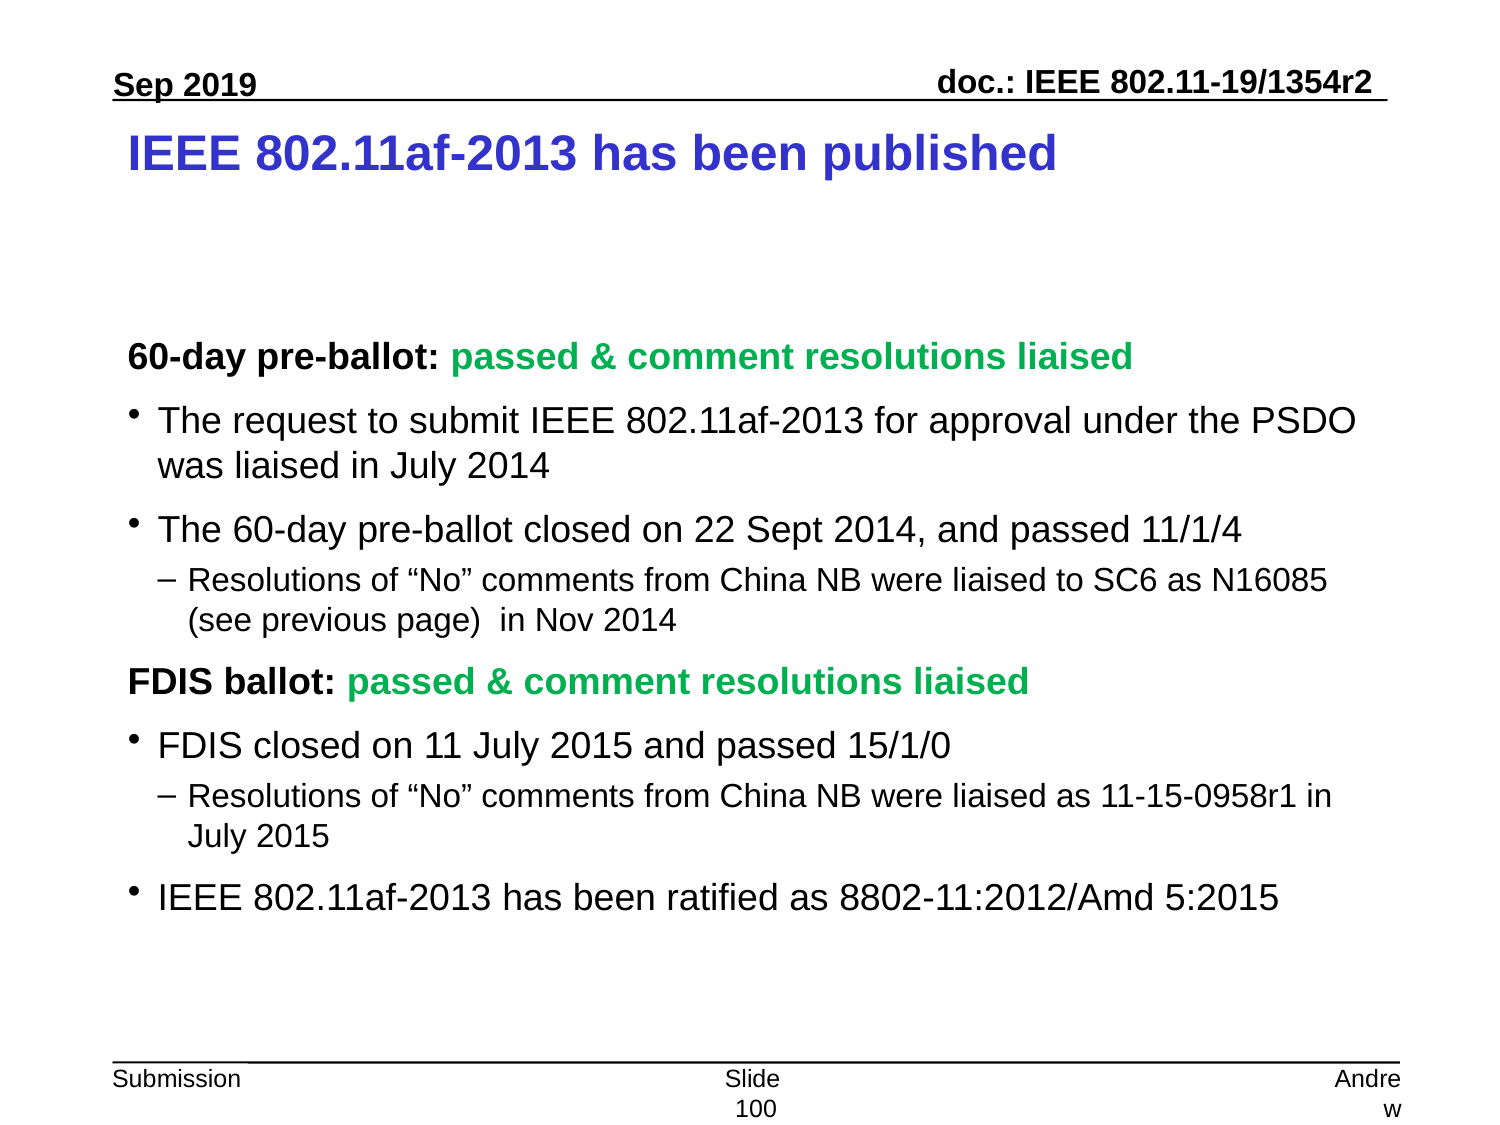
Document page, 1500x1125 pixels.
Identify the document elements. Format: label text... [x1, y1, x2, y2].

list 60-day pre-ballot: passed & comment resolutions liaised The request to submit IEEE 802.11af-2013 for approval under the PSDO was liaised in July 2014 The 60-day pre-ballot closed on 22 Sept 2014, and passed 11/1/4 Resolutions of “No” comments from China NB were liaised to SC6 as N16085 (see previous page) in Nov 2014 FDIS ballot: passed & comment resolutions liaised FDIS closed on 11 July 2015 and passed 15/1/0 Resolutions of “No” comments from China NB were liaised as 11-15-0958r1 in July 2015 IEEE 802.11af-2013 has been ratified as 8802-11:2012/Amd 5:2015 [112, 324, 1388, 1000]
slide_number Slide 100 [709, 1061, 803, 1093]
footer Andrew Myles, Cisco [1320, 1061, 1402, 1093]
title IEEE 802.11af-2013 has been published [112, 112, 1475, 288]
